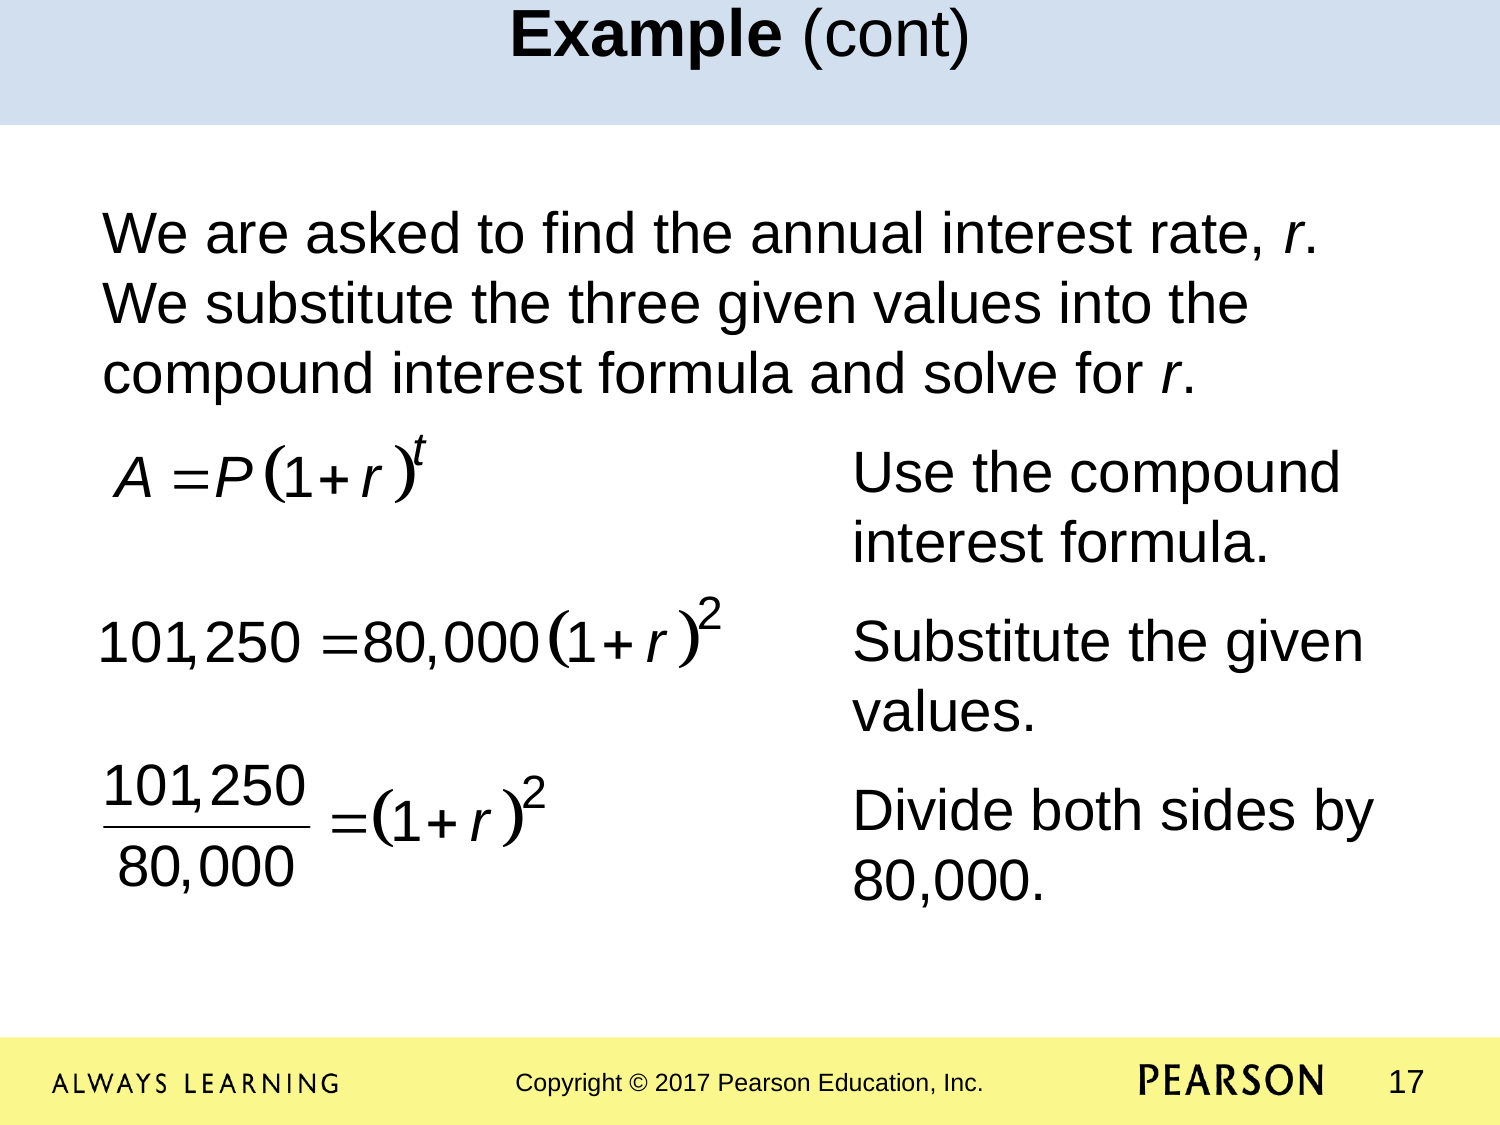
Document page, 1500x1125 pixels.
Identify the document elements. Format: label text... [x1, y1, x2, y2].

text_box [99, 753, 551, 901]
picture [51, 1072, 338, 1094]
list We are asked to find the annual interest rate, r. We substitute the three given values into the compound interest formula and solve for r. Use the compound interest formula. Substitute the given values. Divide both sides by 80,000. [87, 187, 1440, 1000]
picture [1137, 1062, 1325, 1097]
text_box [99, 587, 726, 690]
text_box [110, 422, 434, 526]
